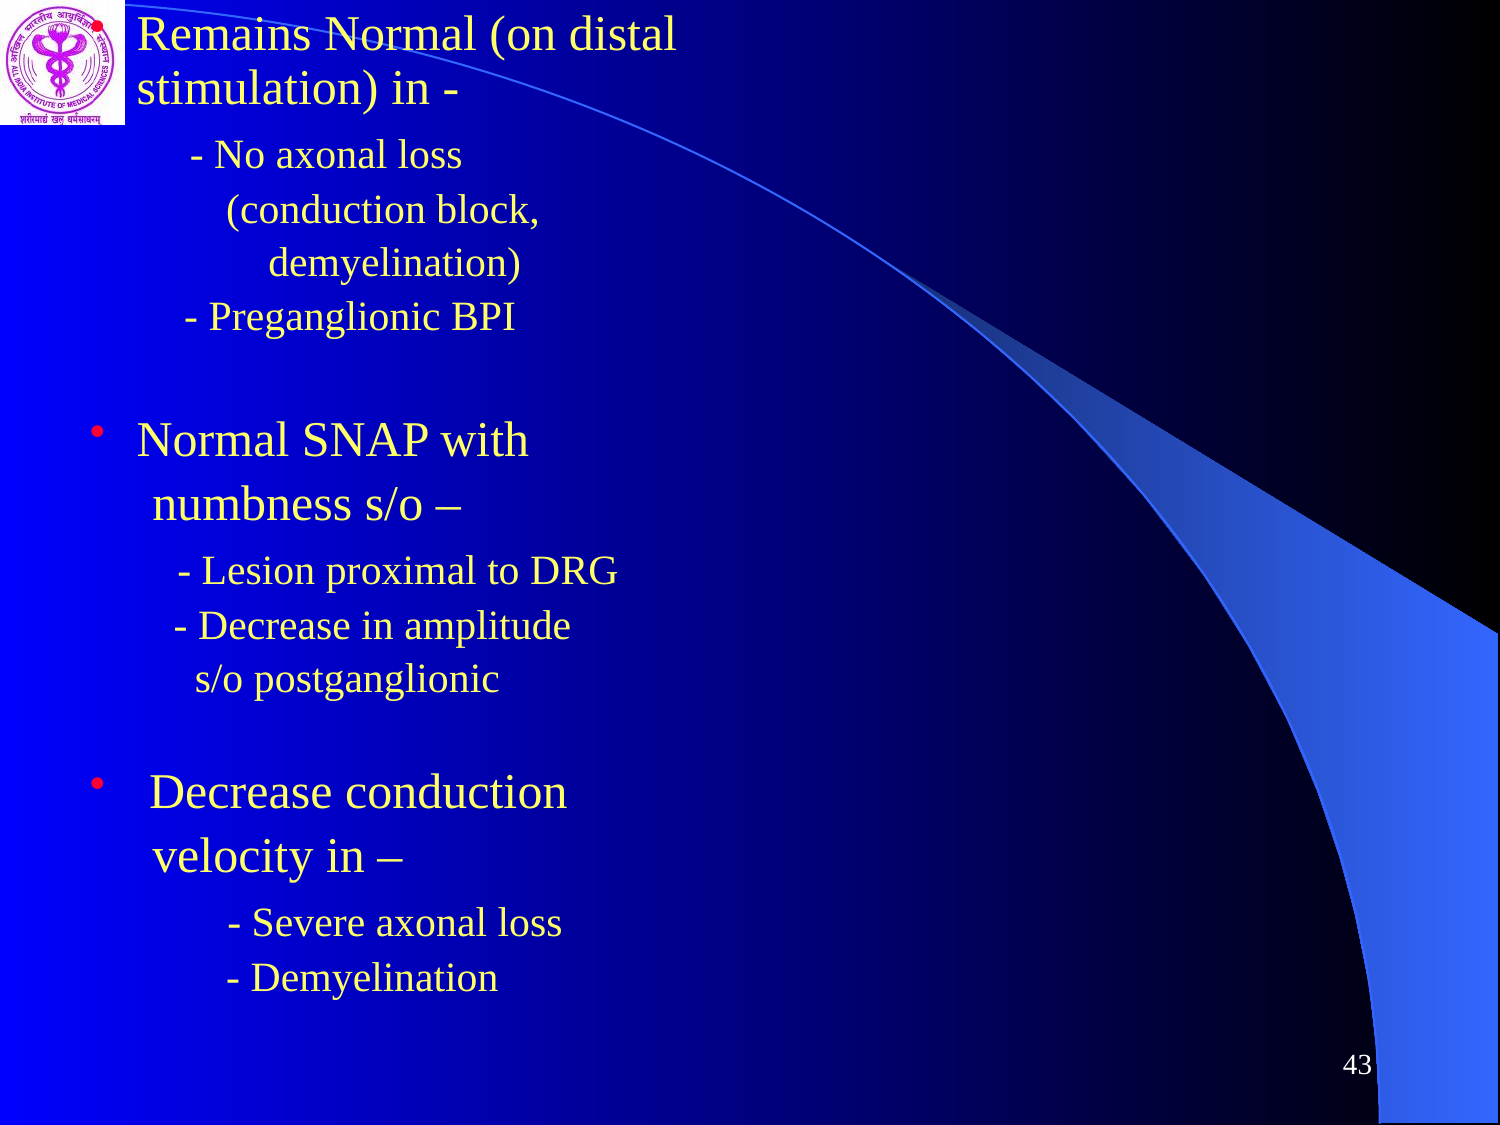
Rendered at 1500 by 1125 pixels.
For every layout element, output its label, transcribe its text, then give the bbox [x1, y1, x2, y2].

picture [0, 0, 126, 126]
text_box Remains Normal (on distal stimulation) in - - No axonal loss (conduction block, demyelination) - Preganglionic BPI Normal SNAP with numbness s/o – - Lesion proximal to DRG - Decrease in amplitude s/o postganglionic Decrease conduction velocity in – - Severe axonal loss - Demyelination [0, 0, 725, 1008]
slide_number 43 [1074, 1024, 1388, 1101]
